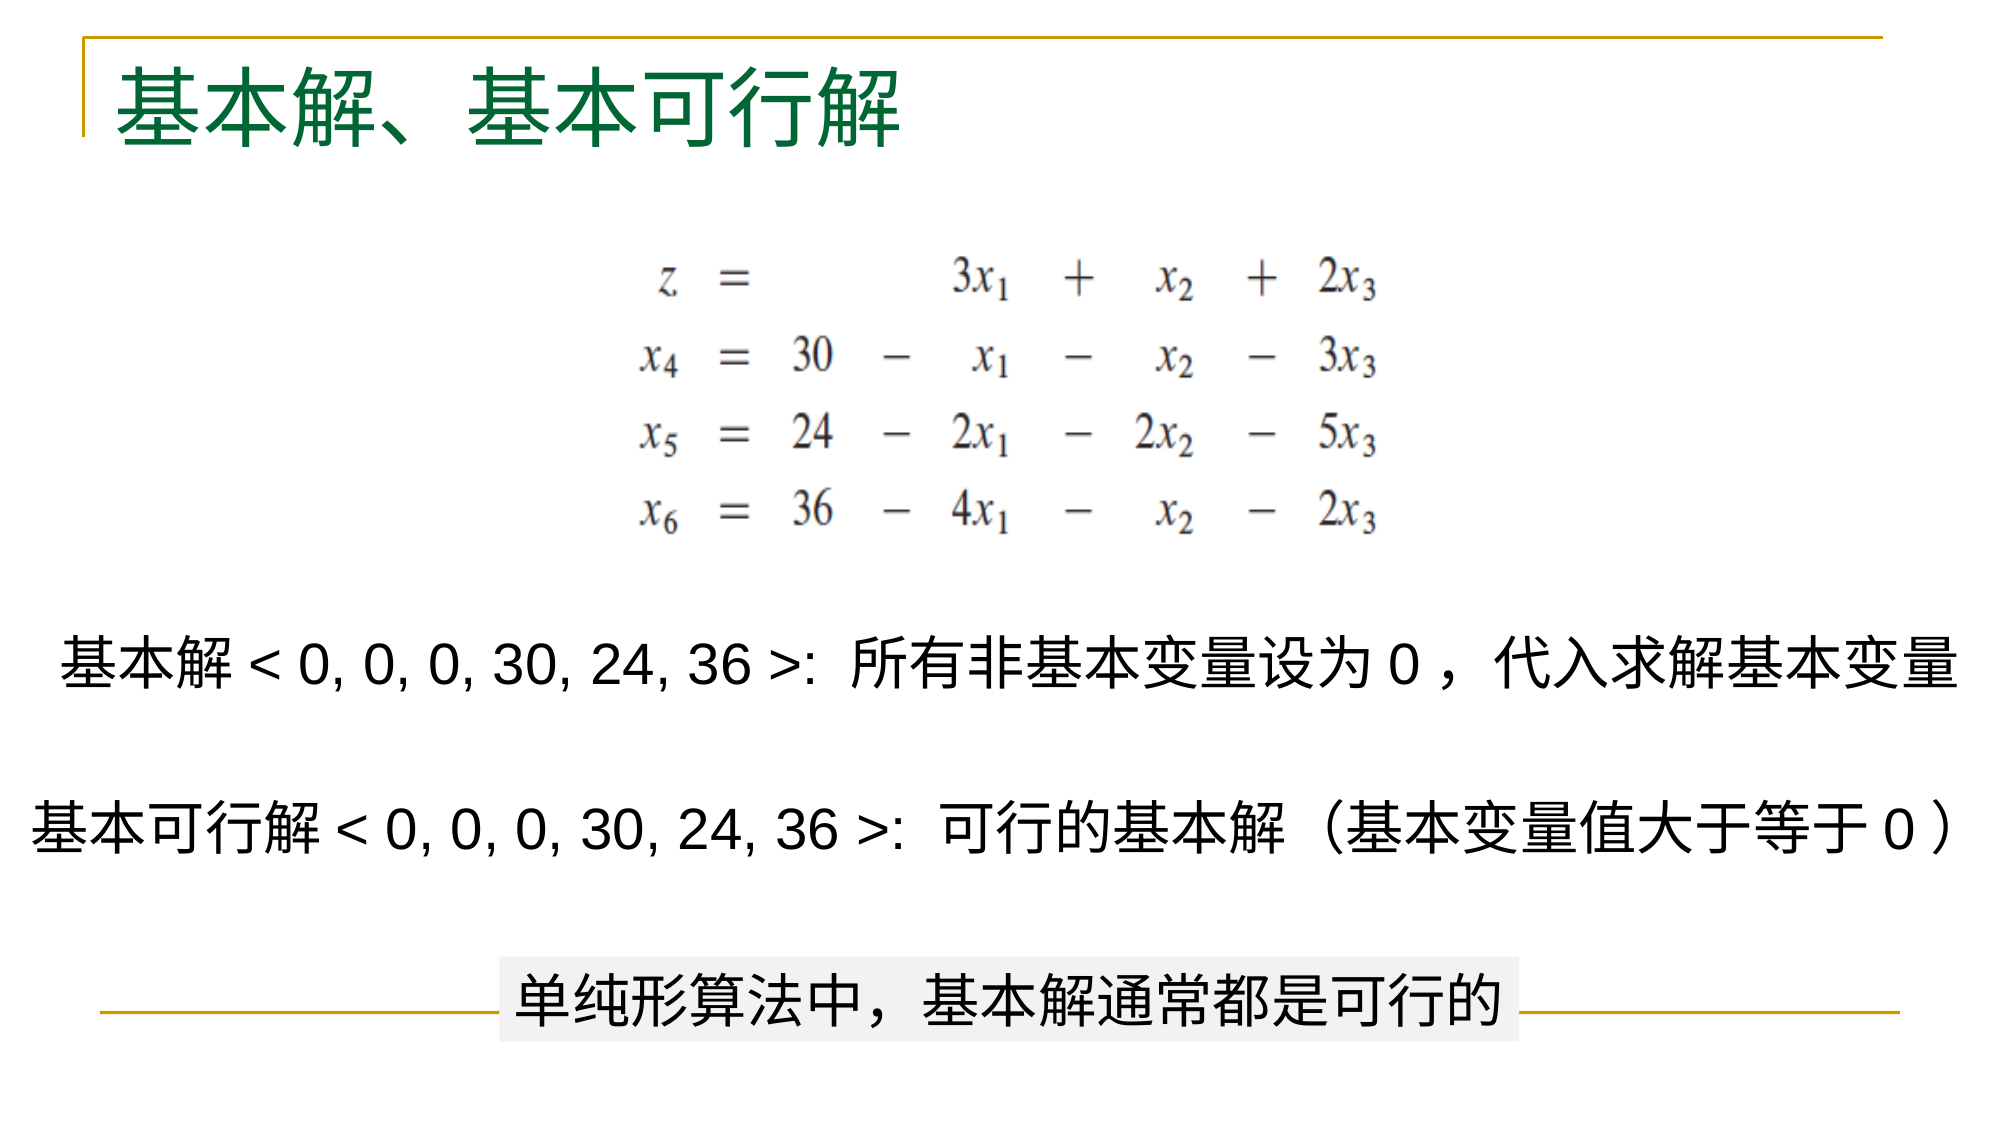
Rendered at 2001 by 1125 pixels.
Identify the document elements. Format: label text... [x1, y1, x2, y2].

text_box 基本解< 0, 0, 0, 30, 24, 36 >: 所有非基本变量设为0，代入求解基本变量 [44, 618, 1974, 704]
title 基本解、基本可行解 [99, 45, 1900, 233]
text_box 单纯形算法中，基本解通常都是可行的 [499, 956, 1520, 1042]
text_box 基本可行解< 0, 0, 0, 30, 24, 36 >: 可行的基本解（基本变量值大于等于0） [15, 784, 2000, 869]
picture [610, 244, 1390, 539]
